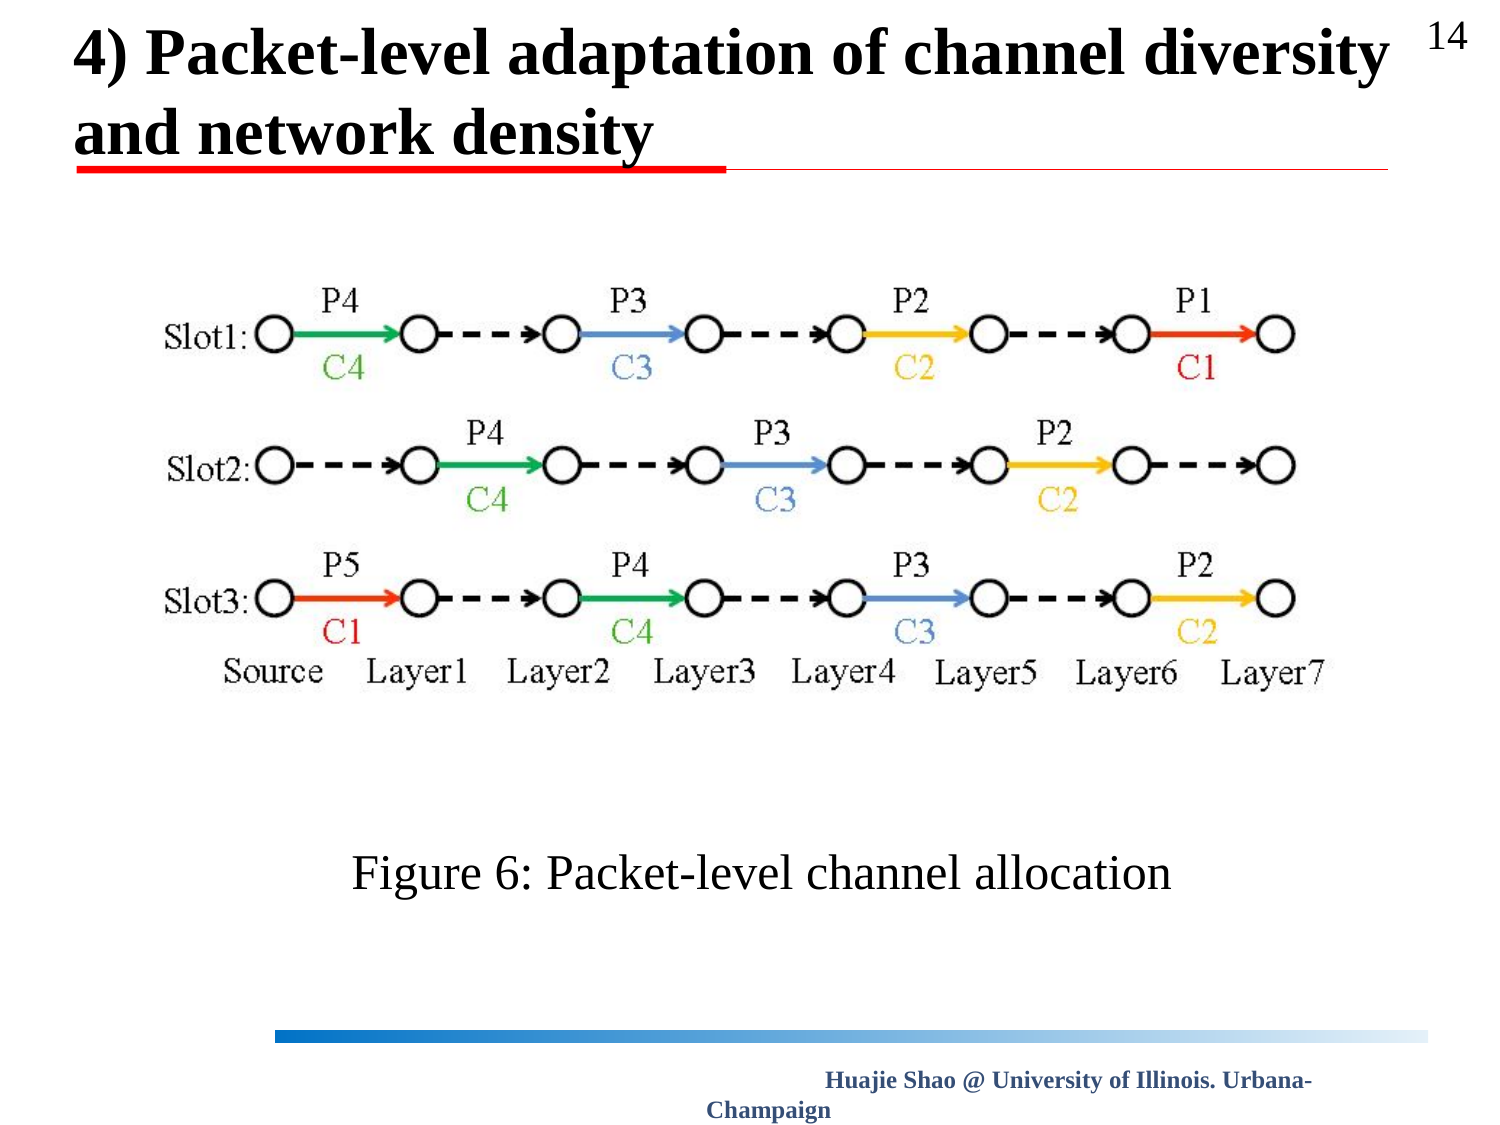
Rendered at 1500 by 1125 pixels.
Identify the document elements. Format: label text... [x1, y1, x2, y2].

title 4) Packet-level adaptation of channel diversity and network density [58, 11, 1409, 164]
text_box Figure 6: Packet-level channel allocation [246, 831, 1278, 907]
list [128, 275, 1348, 716]
footer 14 [1007, 0, 1483, 60]
